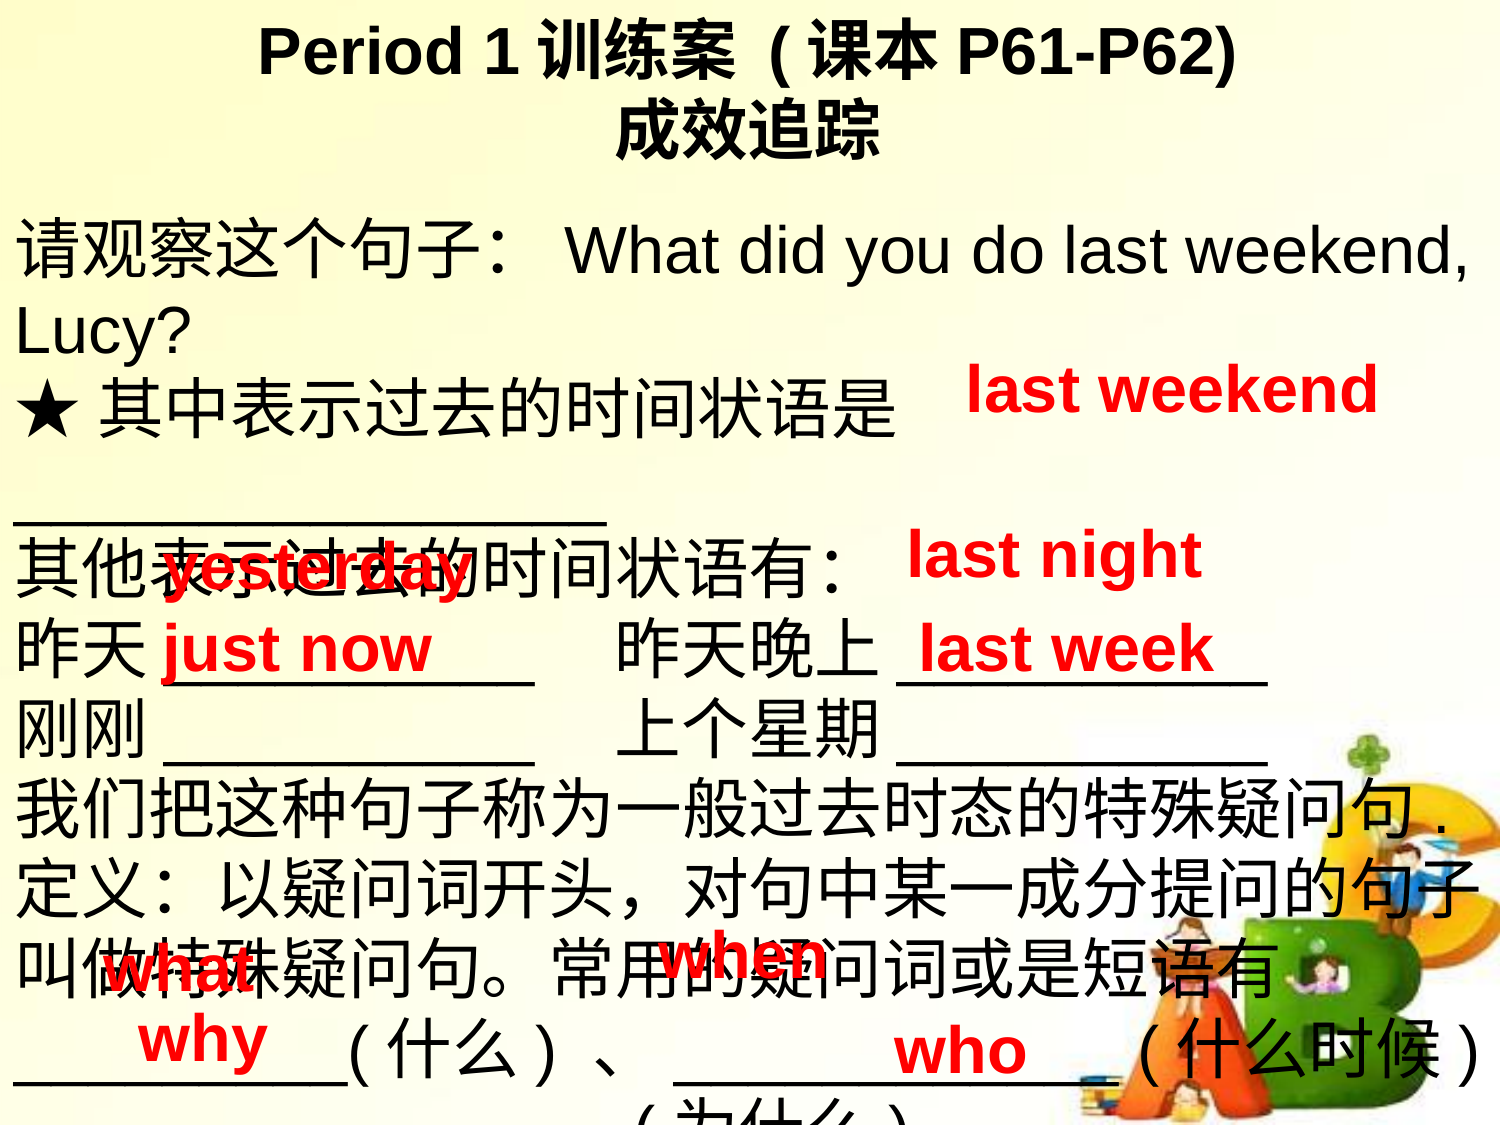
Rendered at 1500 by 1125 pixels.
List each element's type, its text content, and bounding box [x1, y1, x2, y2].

text_box last night [891, 503, 1316, 598]
text_box yesterday [147, 515, 572, 597]
text_box last week [903, 597, 1328, 693]
text_box 请观察这个句子：What did you do last weekend, Lucy? ★其中表示过去的时间状语是________________ 其他表示过去的时间状语有： 昨天__________ 昨天晚上__________ 刚刚__________ 上个星期__________ 我们把这种句子称为一般过去时态的特殊疑问句. 定义：以疑问词开头，对句中某一成分提问的句子叫做特殊疑问句。常用的疑问词或是短语有 _________(什么) 、____________ (什么时候) 、______________ (为什么) 、____________ (谁). [0, 199, 1500, 1125]
picture [0, 0, 1500, 199]
text_box when [643, 904, 1068, 1000]
text_box why [123, 987, 548, 1083]
text_box last weekend [950, 337, 1487, 433]
text_box who [879, 999, 1304, 1095]
text_box just now [147, 597, 572, 693]
text_box what [88, 916, 351, 1012]
text_box Period 1训练案 (课本P61-P62) 成效追踪 [57, 0, 1439, 176]
